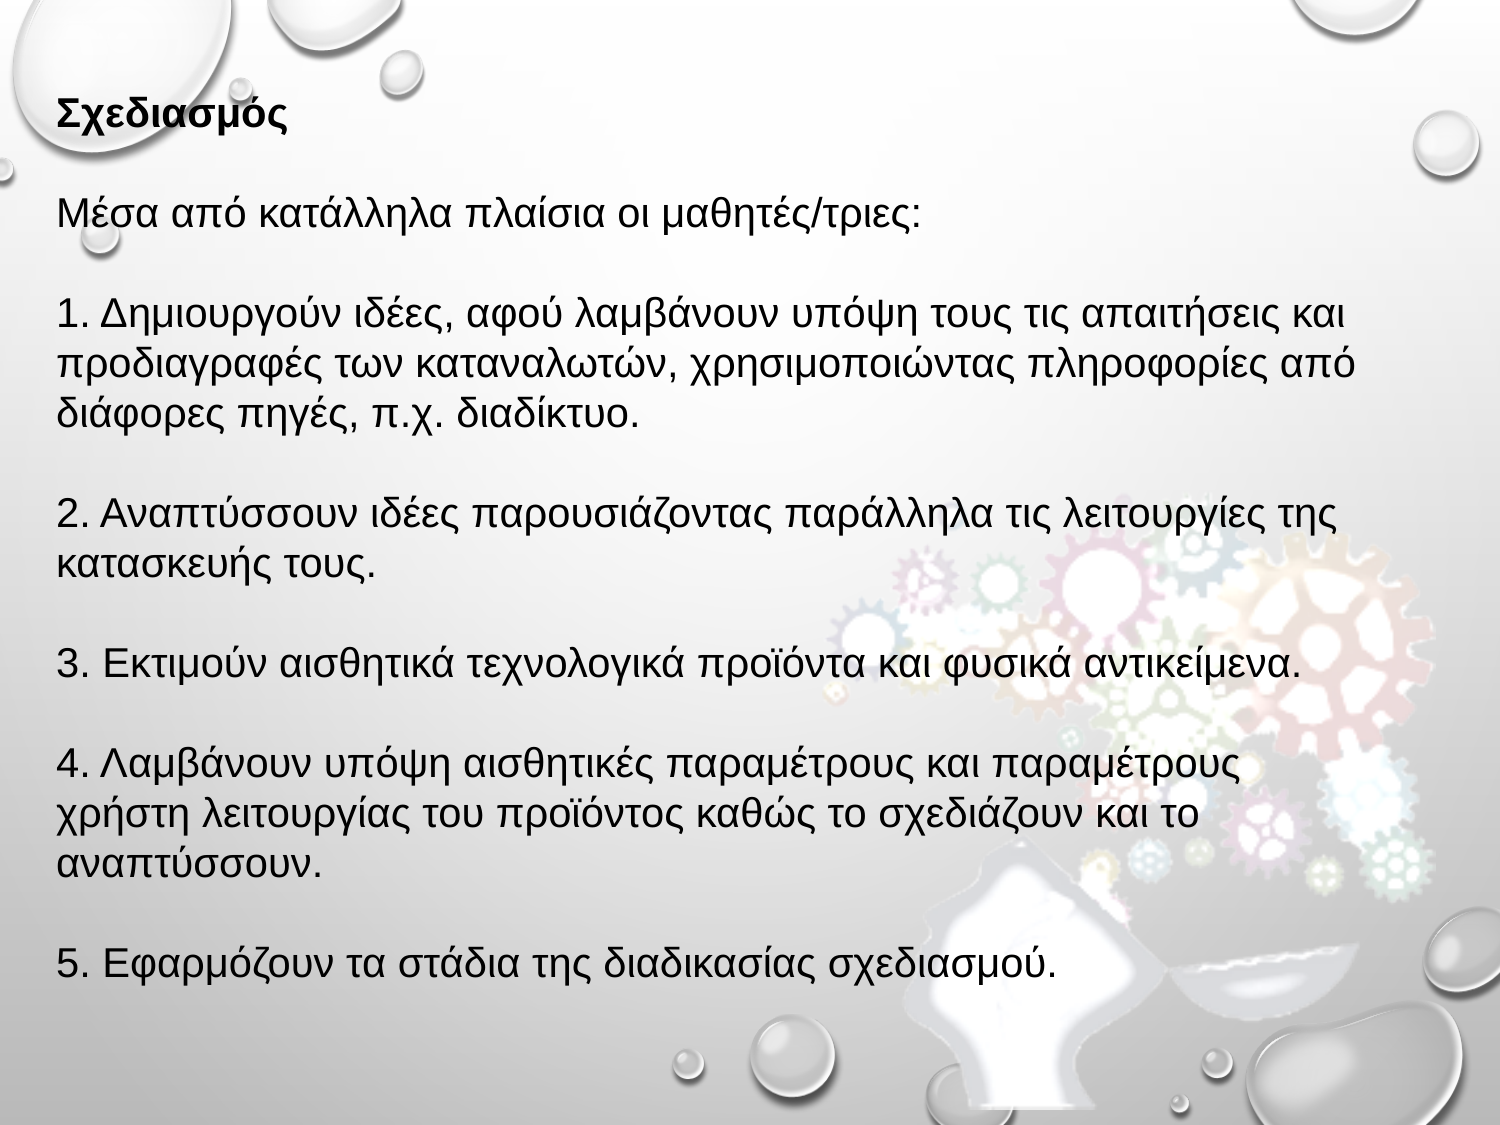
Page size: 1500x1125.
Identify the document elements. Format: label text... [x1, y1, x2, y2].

text_box Σχεδιασμός Μέσα από κατάλληλα πλαίσια οι μαθητές/τριες: 1. Δημιουργούν ιδέες, αφού λαμβάνουν υπόψη τους τις απαιτήσεις και προδιαγραφές των καταναλωτών, χρησιμοποιώντας πληροφορίες από διάφορες πηγές, π.χ. διαδίκτυο. 2. Αναπτύσσουν ιδέες παρουσιάζοντας παράλληλα τις λειτουργίες της κατασκευής τους. 3. Εκτιμούν αισθητικά τεχνολογικά προϊόντα και φυσικά αντικείμενα. 4. Λαμβάνουν υπόψη αισθητικές παραμέτρους και παραμέτρους χρήστη λειτουργίας του προϊόντος καθώς το σχεδιάζουν και το αναπτύσσουν. 5. Εφαρμόζουν τα στάδια της διαδικασίας σχεδιασμού. [41, 78, 1383, 994]
picture [0, 0, 1500, 1125]
